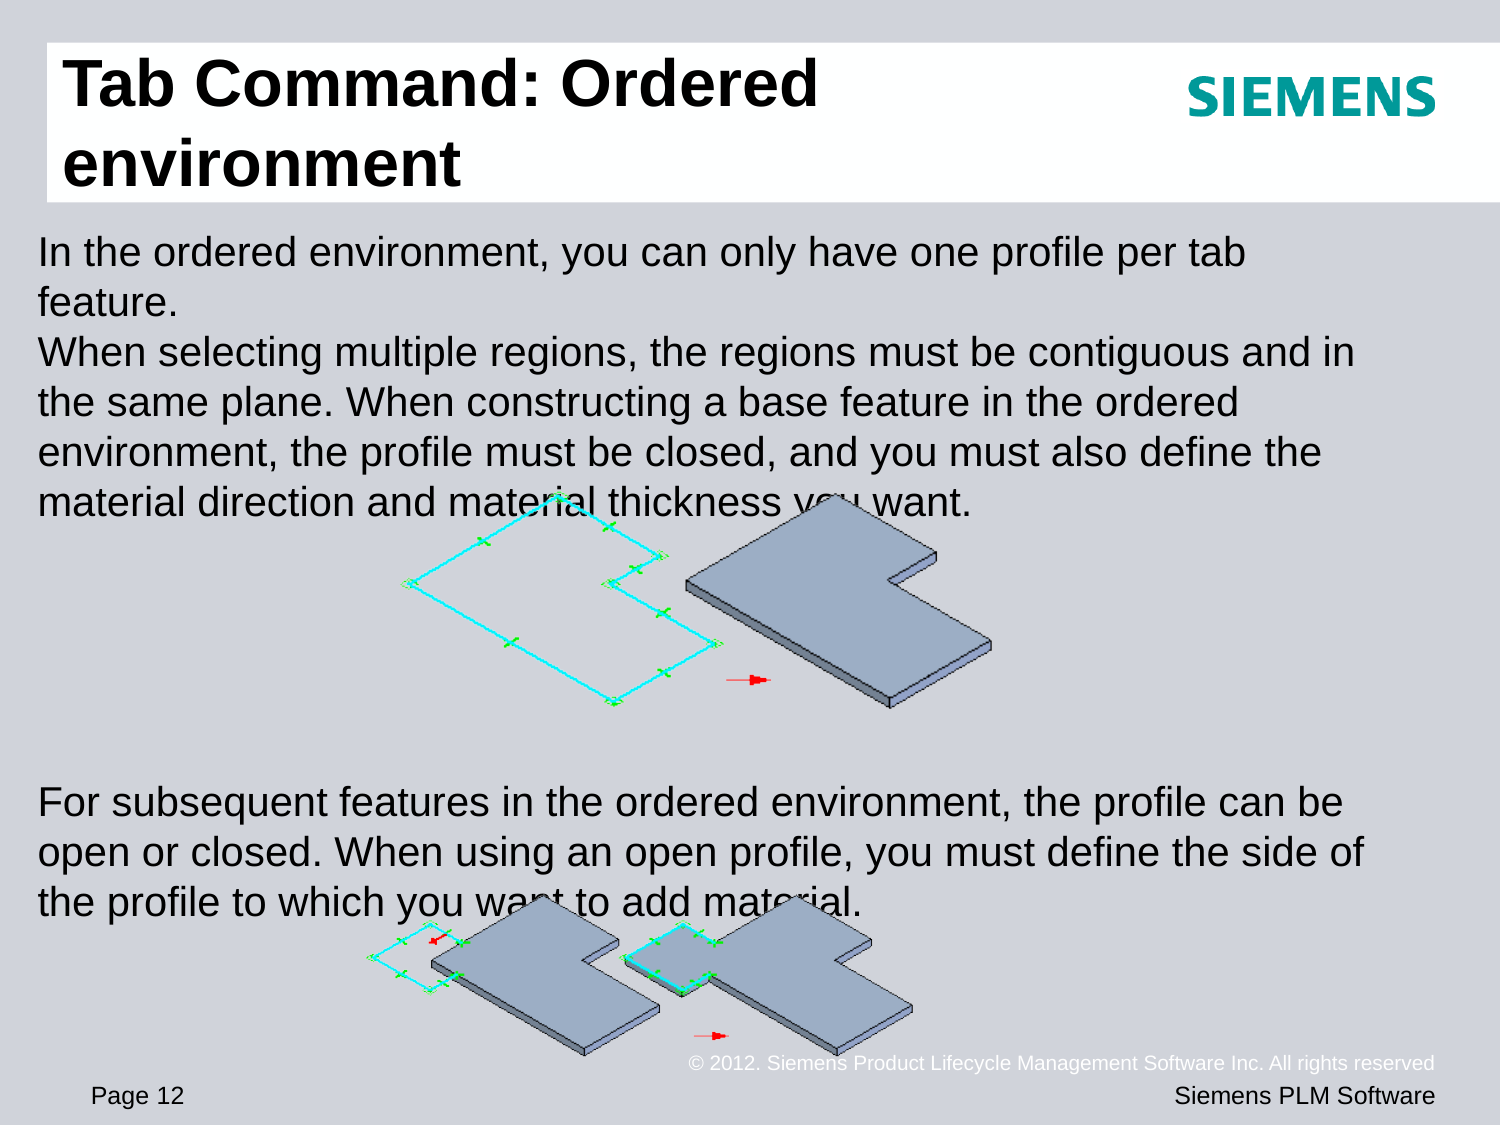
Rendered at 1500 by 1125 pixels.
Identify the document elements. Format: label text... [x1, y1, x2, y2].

picture [1181, 69, 1444, 123]
picture [399, 487, 998, 715]
picture [362, 887, 918, 1064]
title Tab Command: Ordered environment [62, 99, 1095, 201]
list In the ordered environment, you can only have one profile per tab feature. When selecting multiple regions, the regions must be contiguous and in the same plane. When constructing a base feature in the ordered environment, the profile must be closed, and you must also define the material direction and material thickness you want. For subsequent features in the ordered environment, the profile can be open or closed. When using an open profile, you must define the side of the profile to which you want to add material. [37, 224, 1401, 1038]
